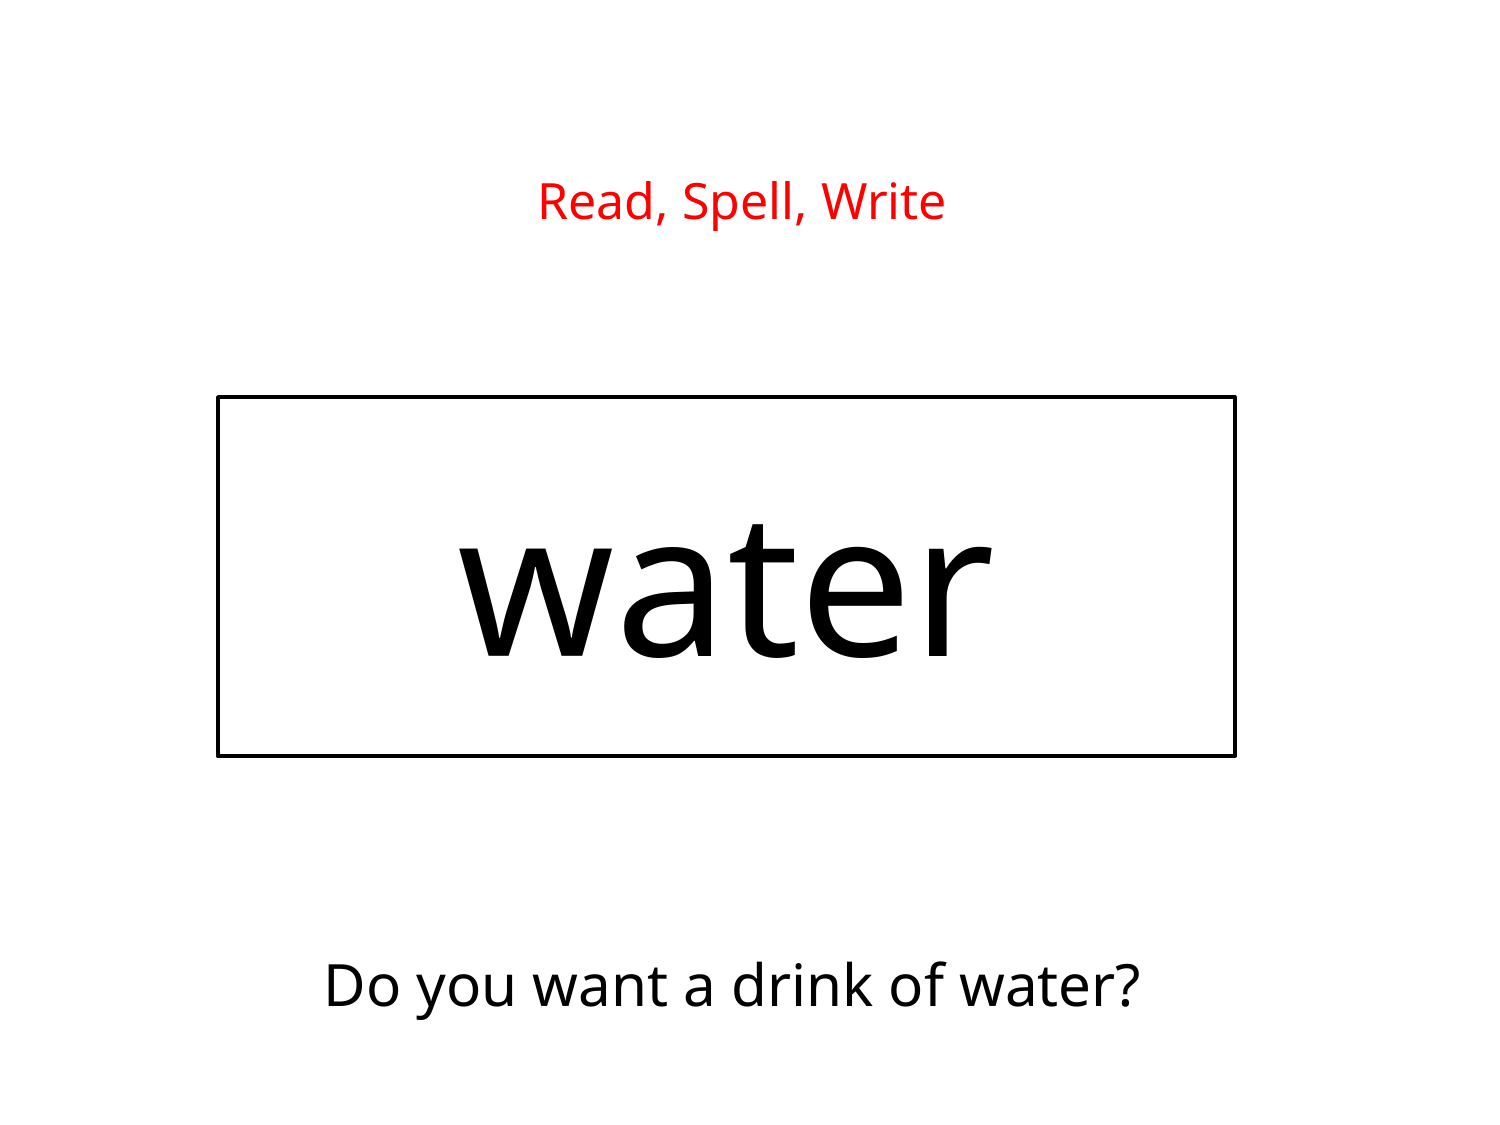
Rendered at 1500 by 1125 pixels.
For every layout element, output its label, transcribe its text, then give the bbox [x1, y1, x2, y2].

text_box Read, Spell, Write [419, 162, 1066, 237]
text_box water [216, 395, 1237, 758]
text_box Do you want a drink of water? [174, 940, 1290, 1026]
